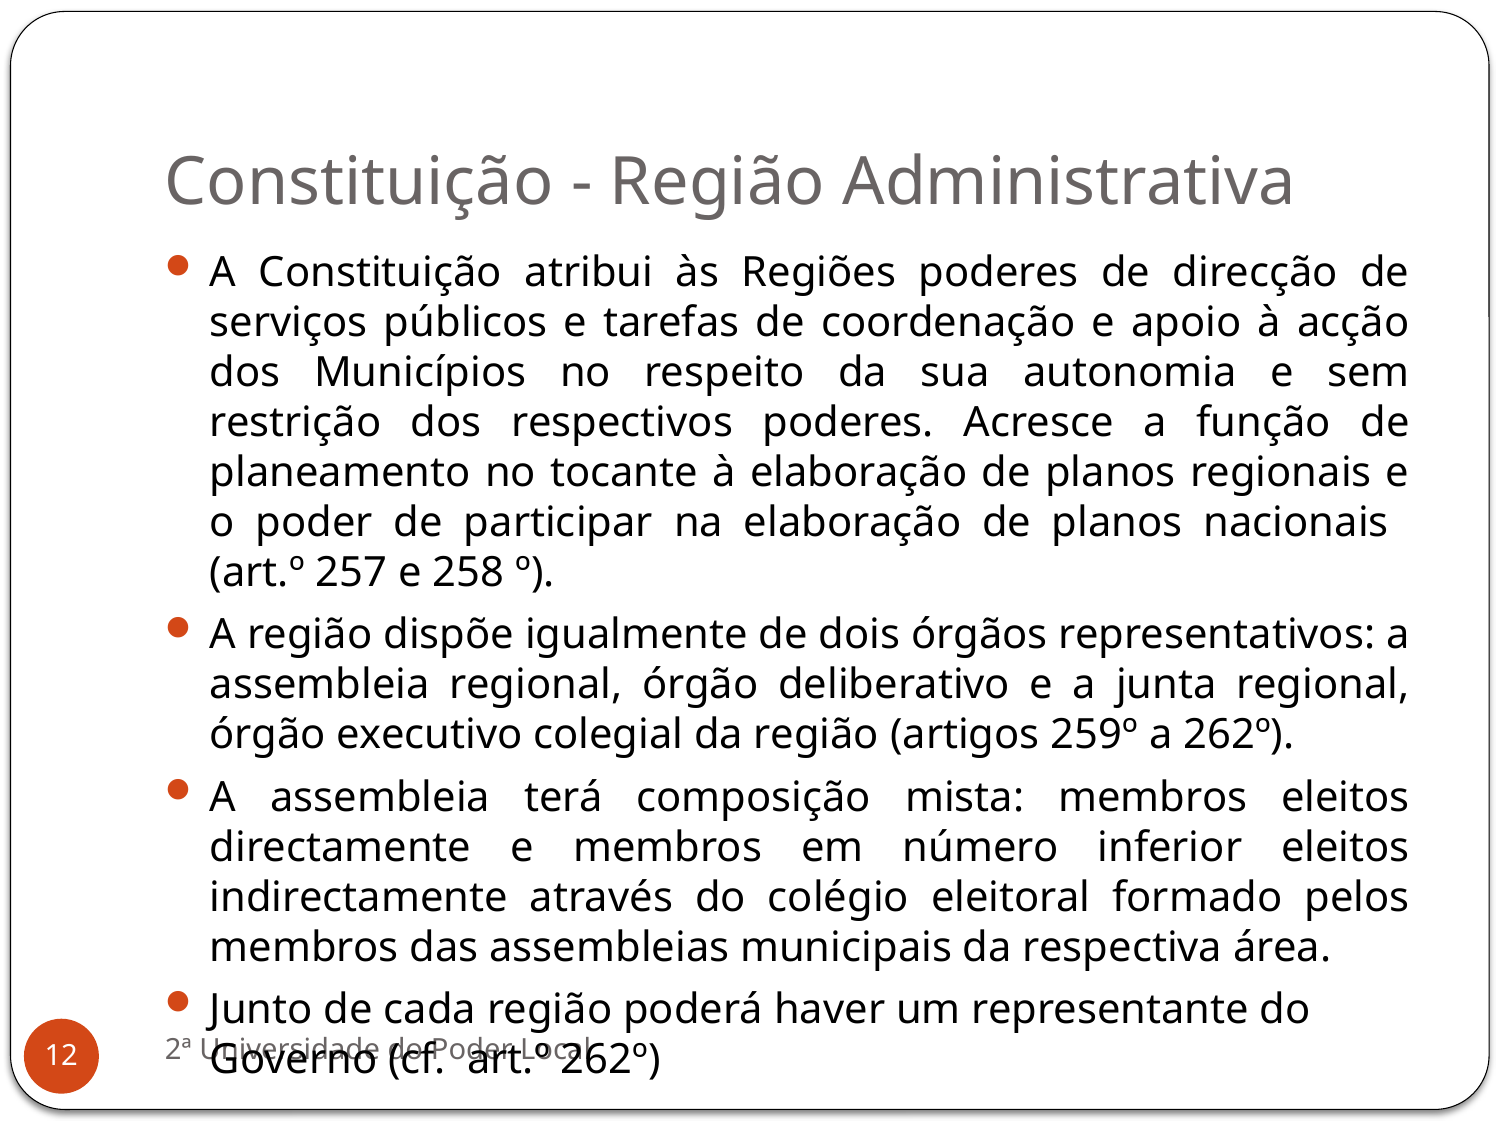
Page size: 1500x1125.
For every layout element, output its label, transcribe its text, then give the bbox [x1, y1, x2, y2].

slide_number 12 [23, 1018, 99, 1094]
title Constituição - Região Administrativa [150, 45, 1425, 233]
list A Constituição atribui às Regiões poderes de direcção de serviços públicos e tarefas de coordenação e apoio à acção dos Municípios no respeito da sua autonomia e sem restrição dos respectivos poderes. Acresce a função de planeamento no tocante à elaboração de planos regionais e o poder de participar na elaboração de planos nacionais (art.º 257 e 258 º). A região dispõe igualmente de dois órgãos representativos: a assembleia regional, órgão deliberativo e a junta regional, órgão executivo colegial da região (artigos 259º a 262º). A assembleia terá composição mista: membros eleitos directamente e membros em número inferior eleitos indirectamente através do colégio eleitoral formado pelos membros das assembleias municipais da respectiva área. Junto de cada região poderá haver um representante do Governo (cf. art.º 262º) [150, 237, 1425, 988]
footer 2ª Universidade do Poder Local [150, 1012, 800, 1088]
